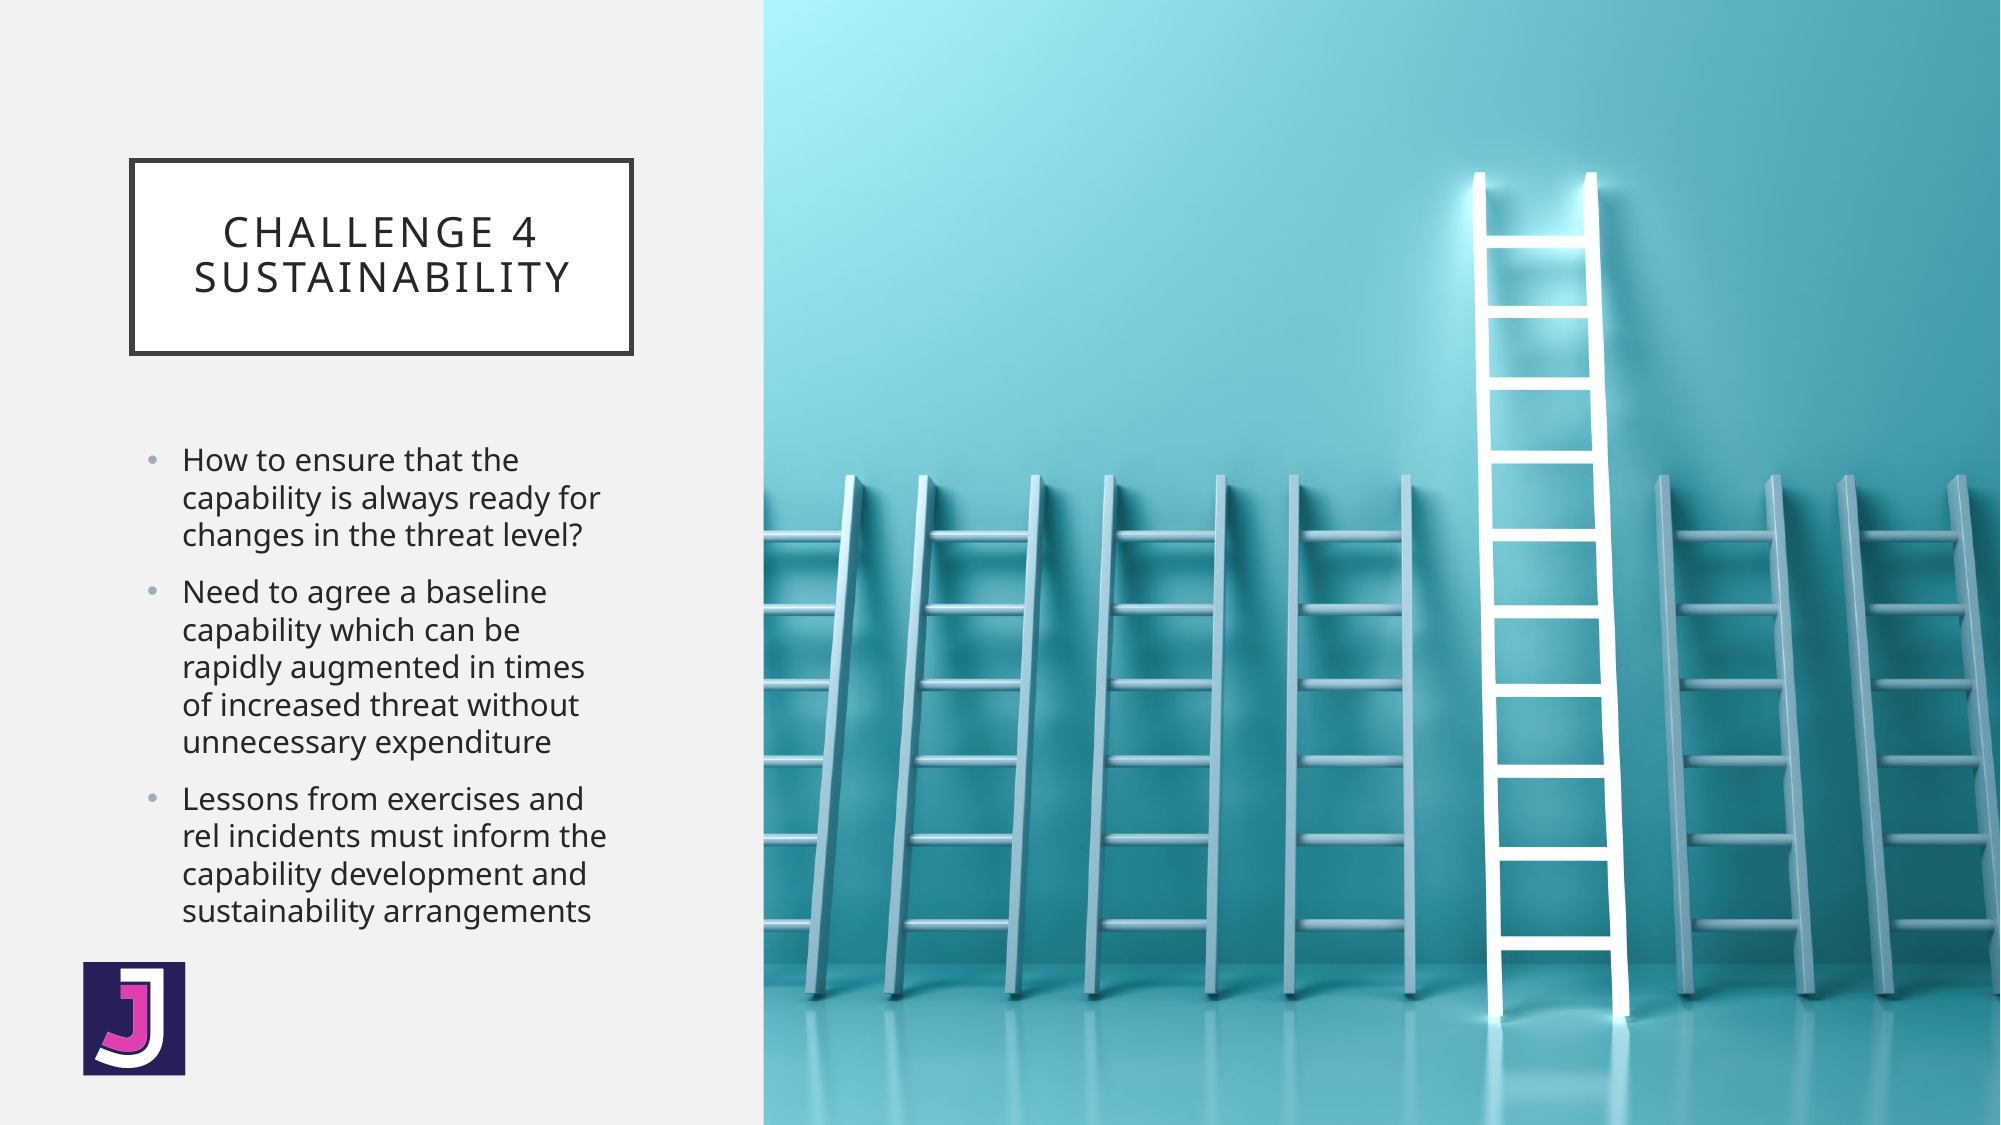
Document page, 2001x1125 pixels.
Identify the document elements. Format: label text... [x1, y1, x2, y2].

title Challenge 4 sustainability [129, 158, 634, 356]
picture [83, 961, 186, 1076]
list How to ensure that the capability is always ready for changes in the threat level? Need to agree a baseline capability which can be rapidly augmented in times of increased threat without unnecessary expenditure Lessons from exercises and rel incidents must inform the capability development and sustainability arrangements [131, 433, 632, 968]
picture [763, 0, 2000, 1125]
